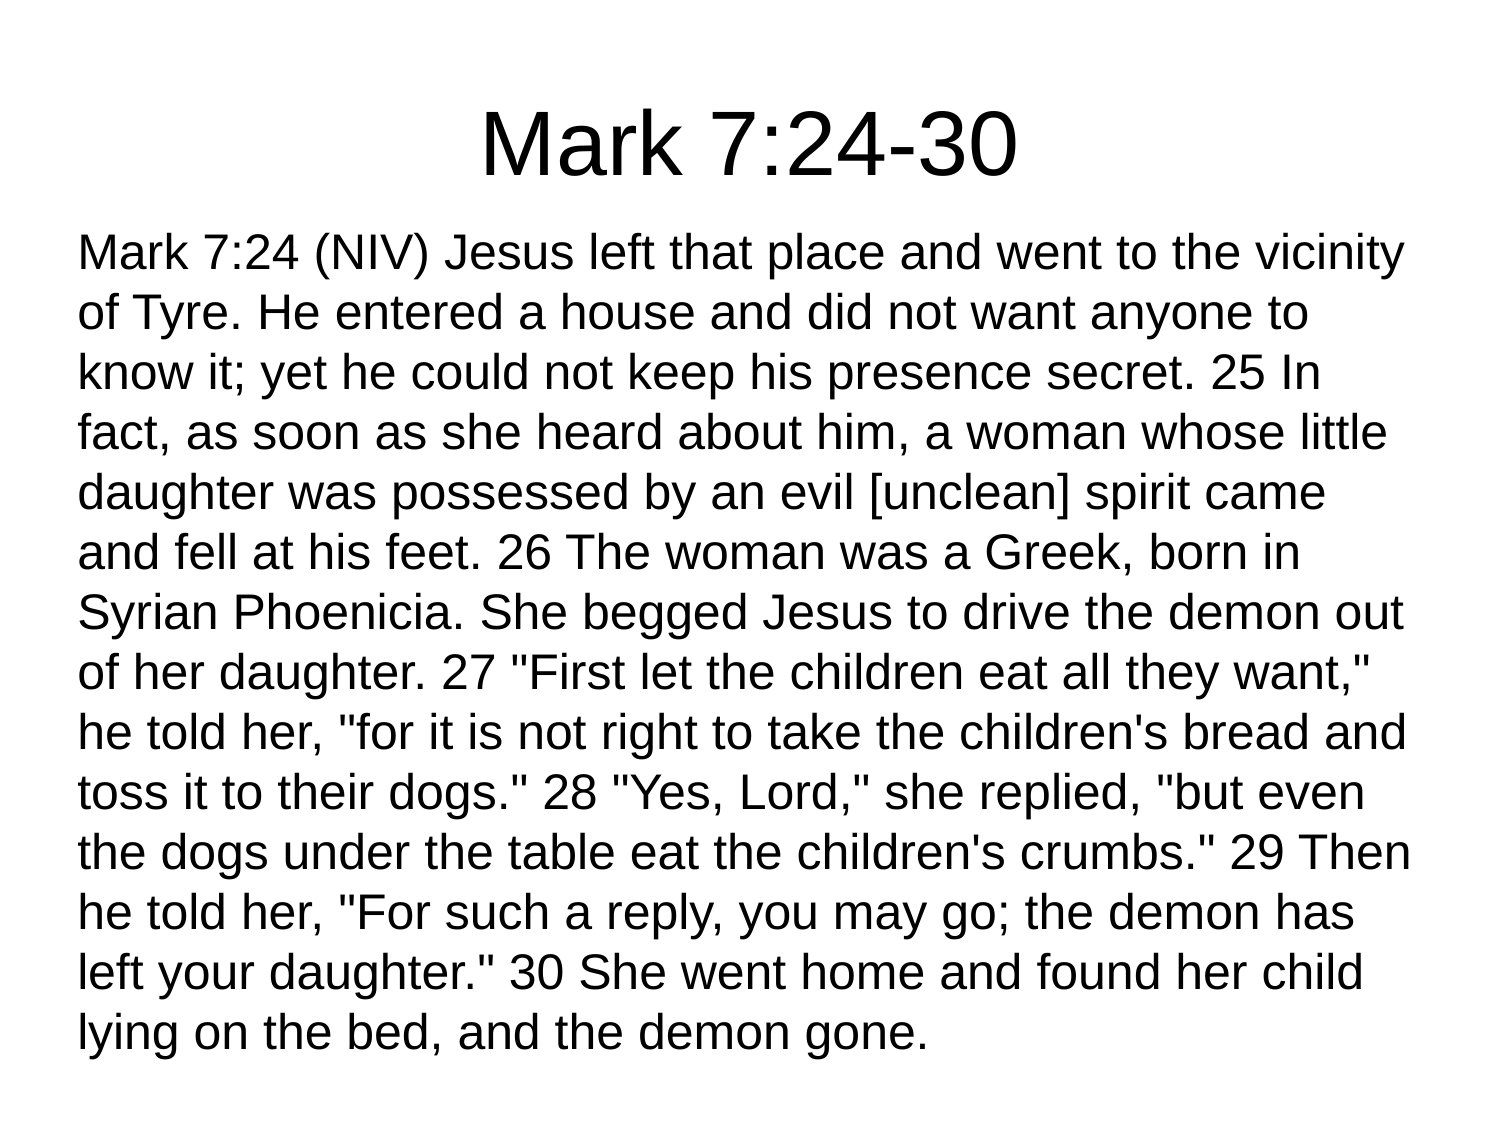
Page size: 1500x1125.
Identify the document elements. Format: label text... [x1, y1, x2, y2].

text_box Mark 7:24 (NIV) Jesus left that place and went to the vicinity of Tyre. He entered a house and did not want anyone to know it; yet he could not keep his presence secret. 25 In fact, as soon as she heard about him, a woman whose little daughter was possessed by an evil [unclean] spirit came and fell at his feet. 26 The woman was a Greek, born in Syrian Phoenicia. She begged Jesus to drive the demon out of her daughter. 27 "First let the children eat all they want," he told her, "for it is not right to take the children's bread and toss it to their dogs." 28 "Yes, Lord," she replied, "but even the dogs under the table eat the children's crumbs." 29 Then he told her, "For such a reply, you may go; the demon has left your daughter." 30 She went home and found her child lying on the bed, and the demon gone. [62, 212, 1438, 1068]
title Mark 7:24-30 [75, 45, 1425, 212]
